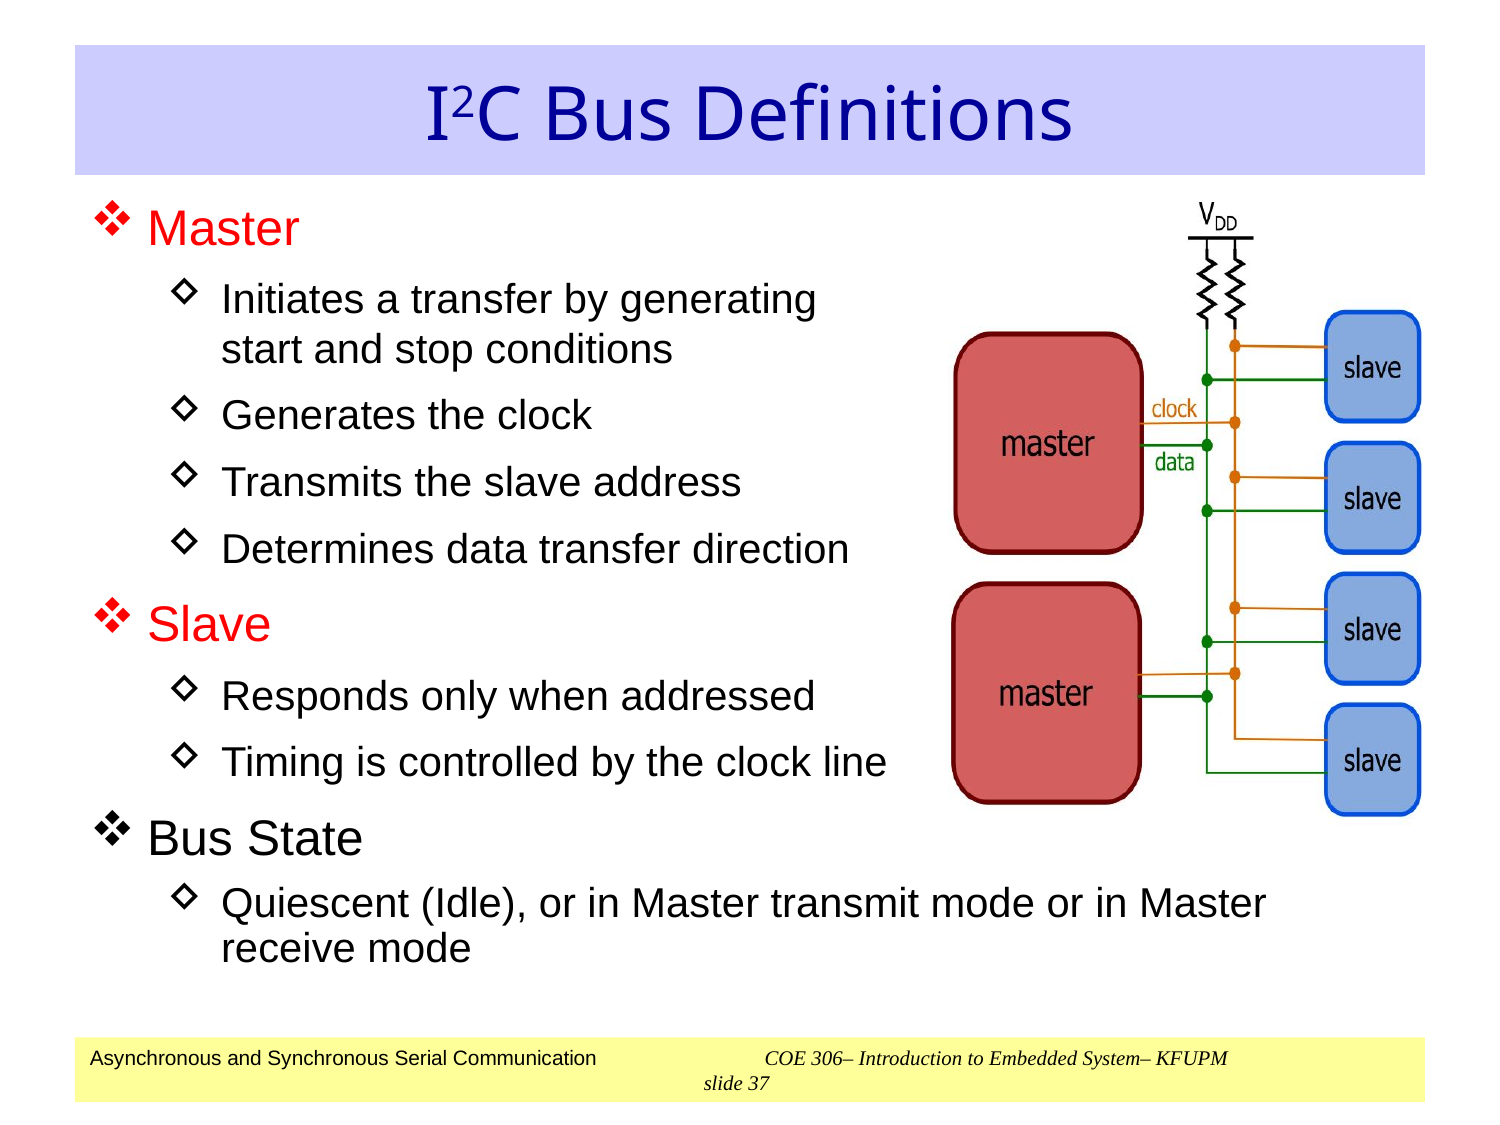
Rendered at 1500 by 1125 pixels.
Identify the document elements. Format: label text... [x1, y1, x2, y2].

picture [948, 187, 1425, 832]
list Master Initiates a transfer by generating start and stop conditions Generates the clock Transmits the slave address Determines data transfer direction Slave Responds only when addressed Timing is controlled by the clock line Bus State Quiescent (Idle), or in Master transmit mode or in Master receive mode [75, 187, 1425, 1032]
title I2C Bus Definitions [75, 45, 1425, 175]
